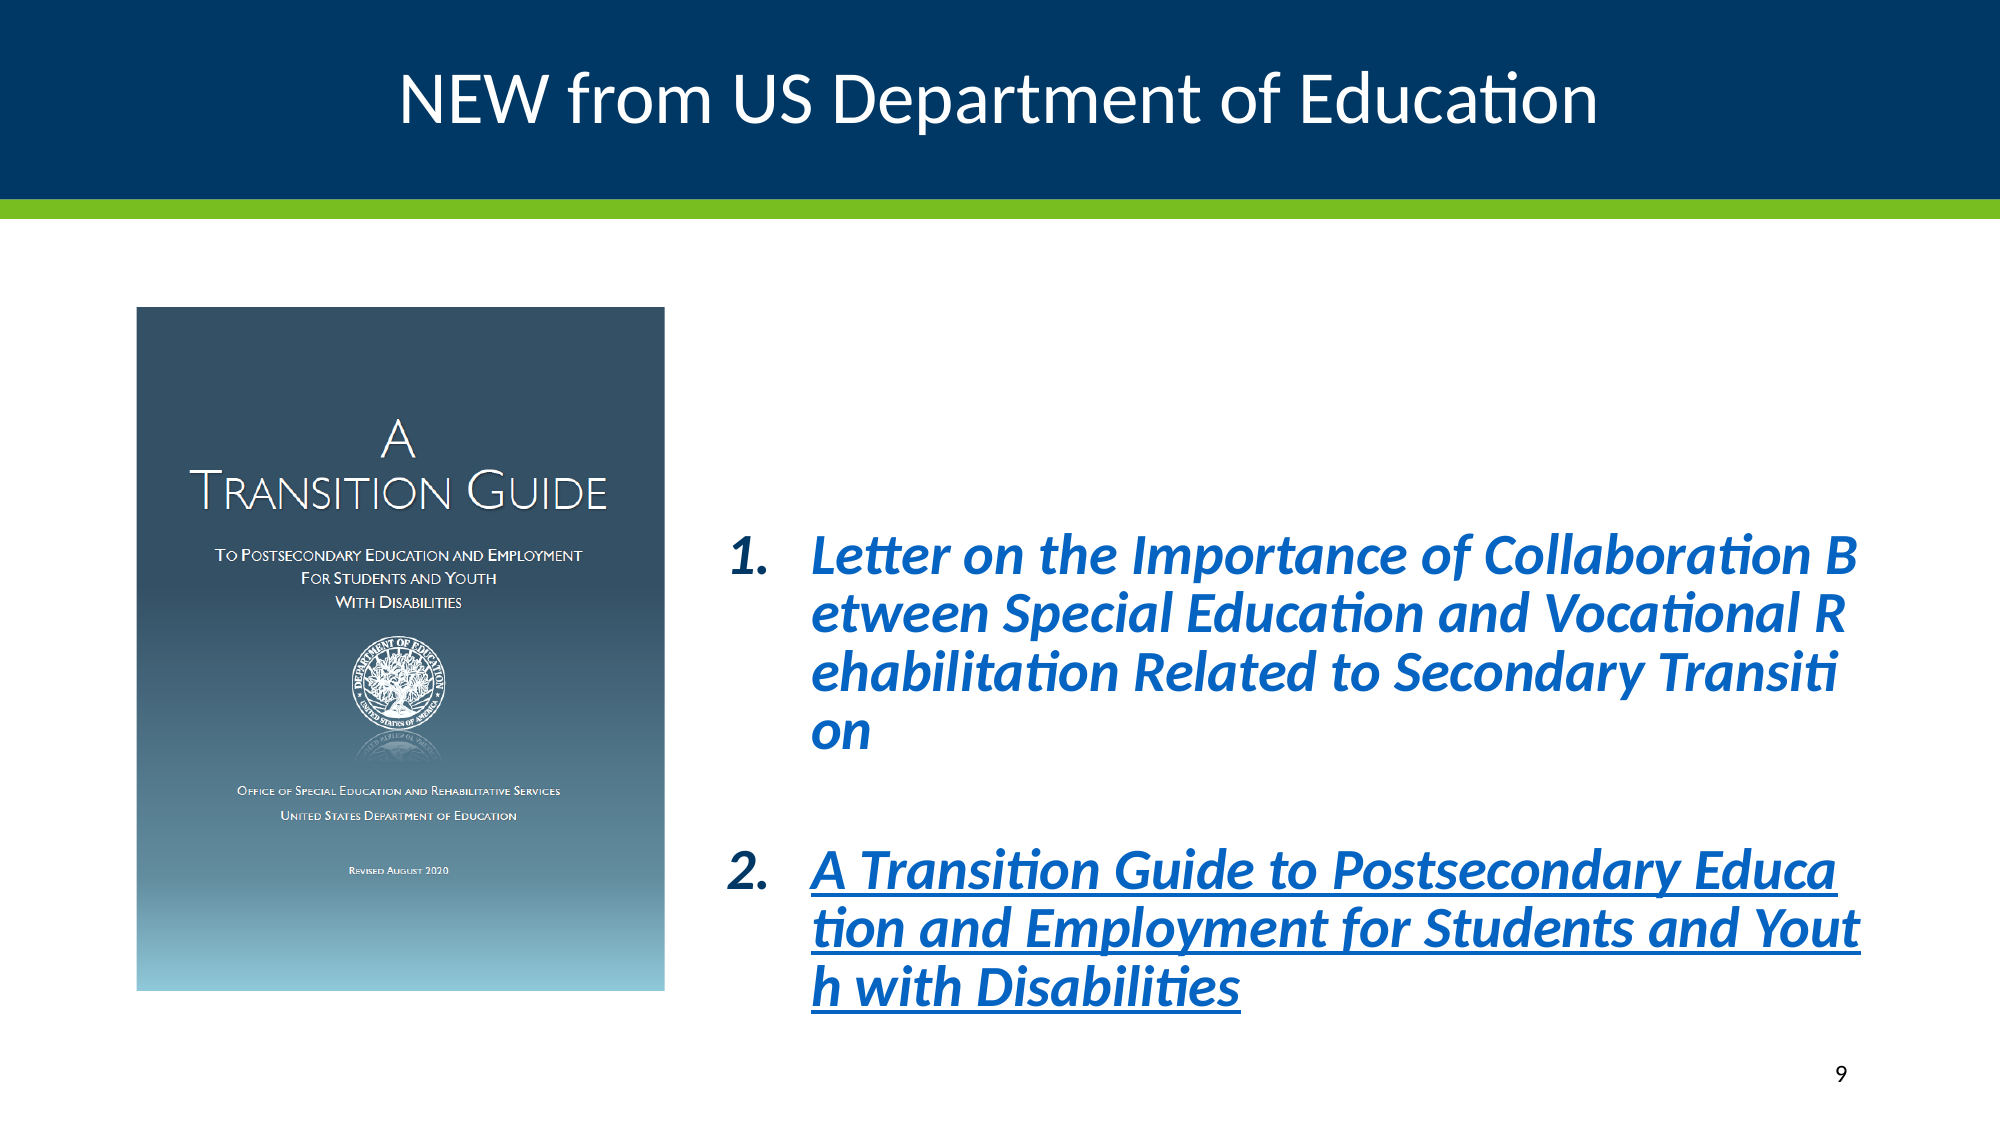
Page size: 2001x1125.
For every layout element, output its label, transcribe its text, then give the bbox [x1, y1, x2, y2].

slide_number 9 [1622, 1042, 1863, 1103]
text_box Letter on the Importance of Collaboration Between Special Education and Vocational Rehabilitation Related to Secondary Transition A Transition Guide to Postsecondary Education and Employment for Students and Youth with Disabilities [711, 508, 1878, 734]
title NEW from US Department of Education [0, 0, 2000, 200]
picture [136, 307, 665, 992]
